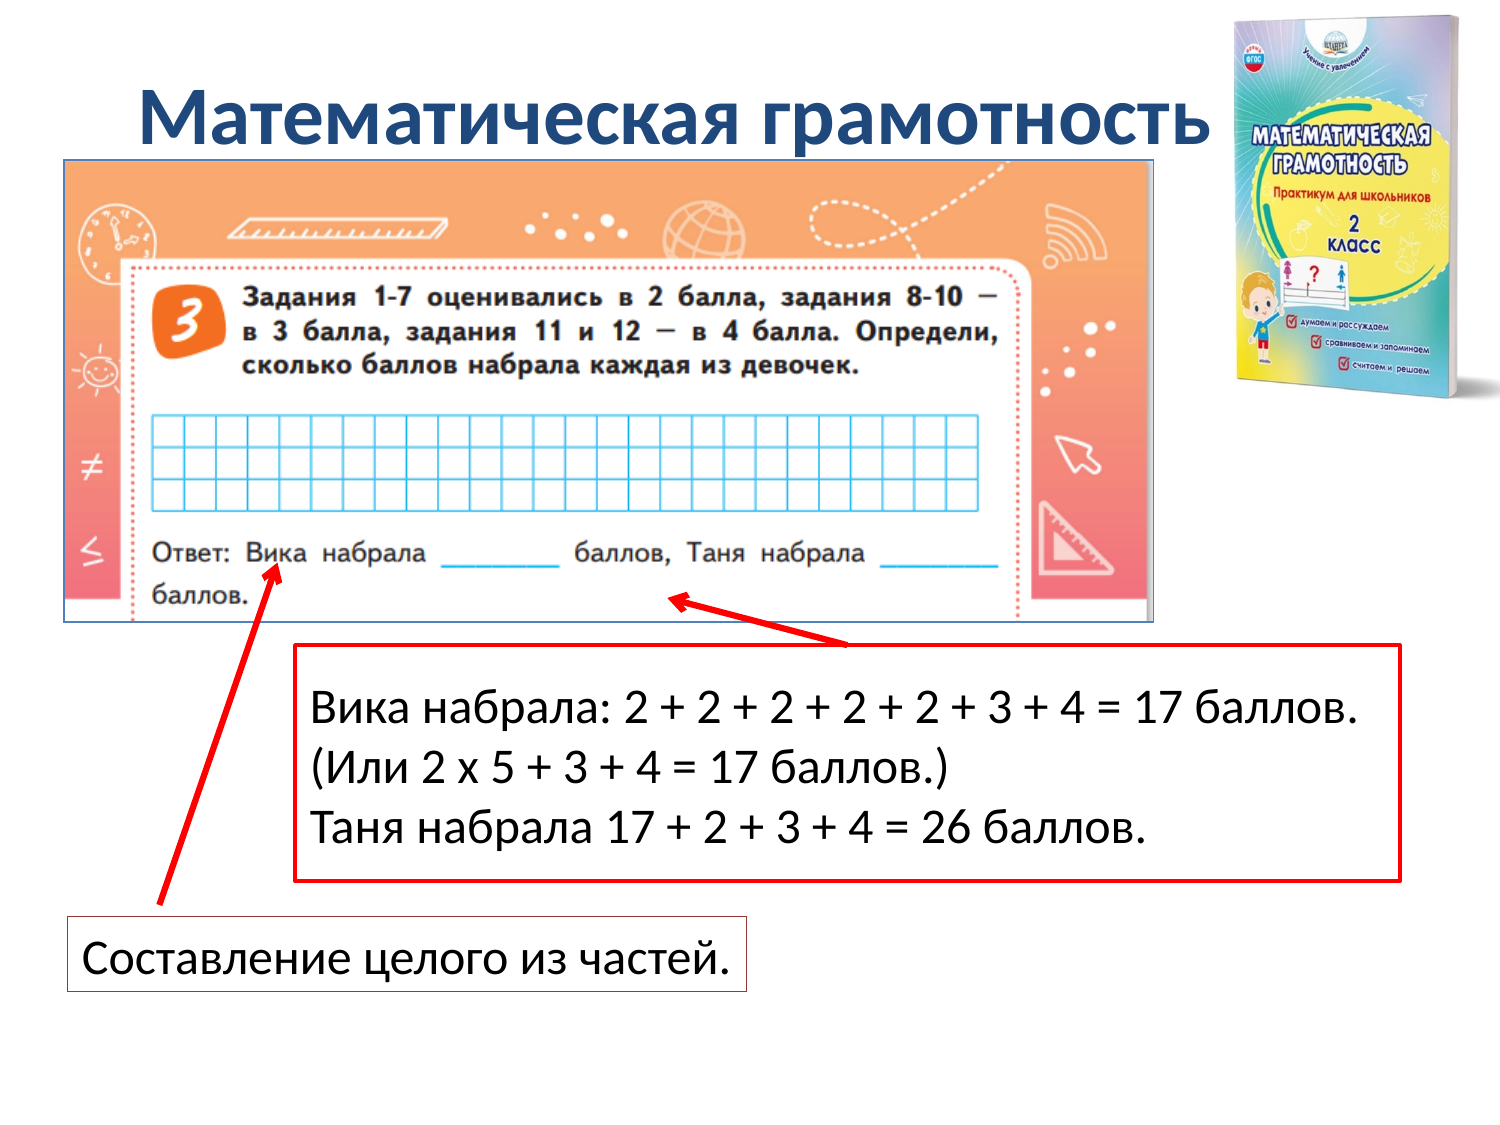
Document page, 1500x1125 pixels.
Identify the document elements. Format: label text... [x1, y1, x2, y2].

picture [1234, 0, 1500, 414]
text_box Вика набрала: 2 + 2 + 2 + 2 + 2 + 3 + 4 = 17 баллов. (Или 2 х 5 + 3 + 4 = 17 баллов.) Таня набрала 17 + 2 + 3 + 4 = 26 баллов. [293, 643, 1402, 883]
text_box Математическая грамотность [0, 42, 1228, 161]
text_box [159, 562, 278, 906]
picture [64, 160, 1154, 622]
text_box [666, 597, 848, 646]
text_box Составление целого из частей. [67, 916, 747, 992]
